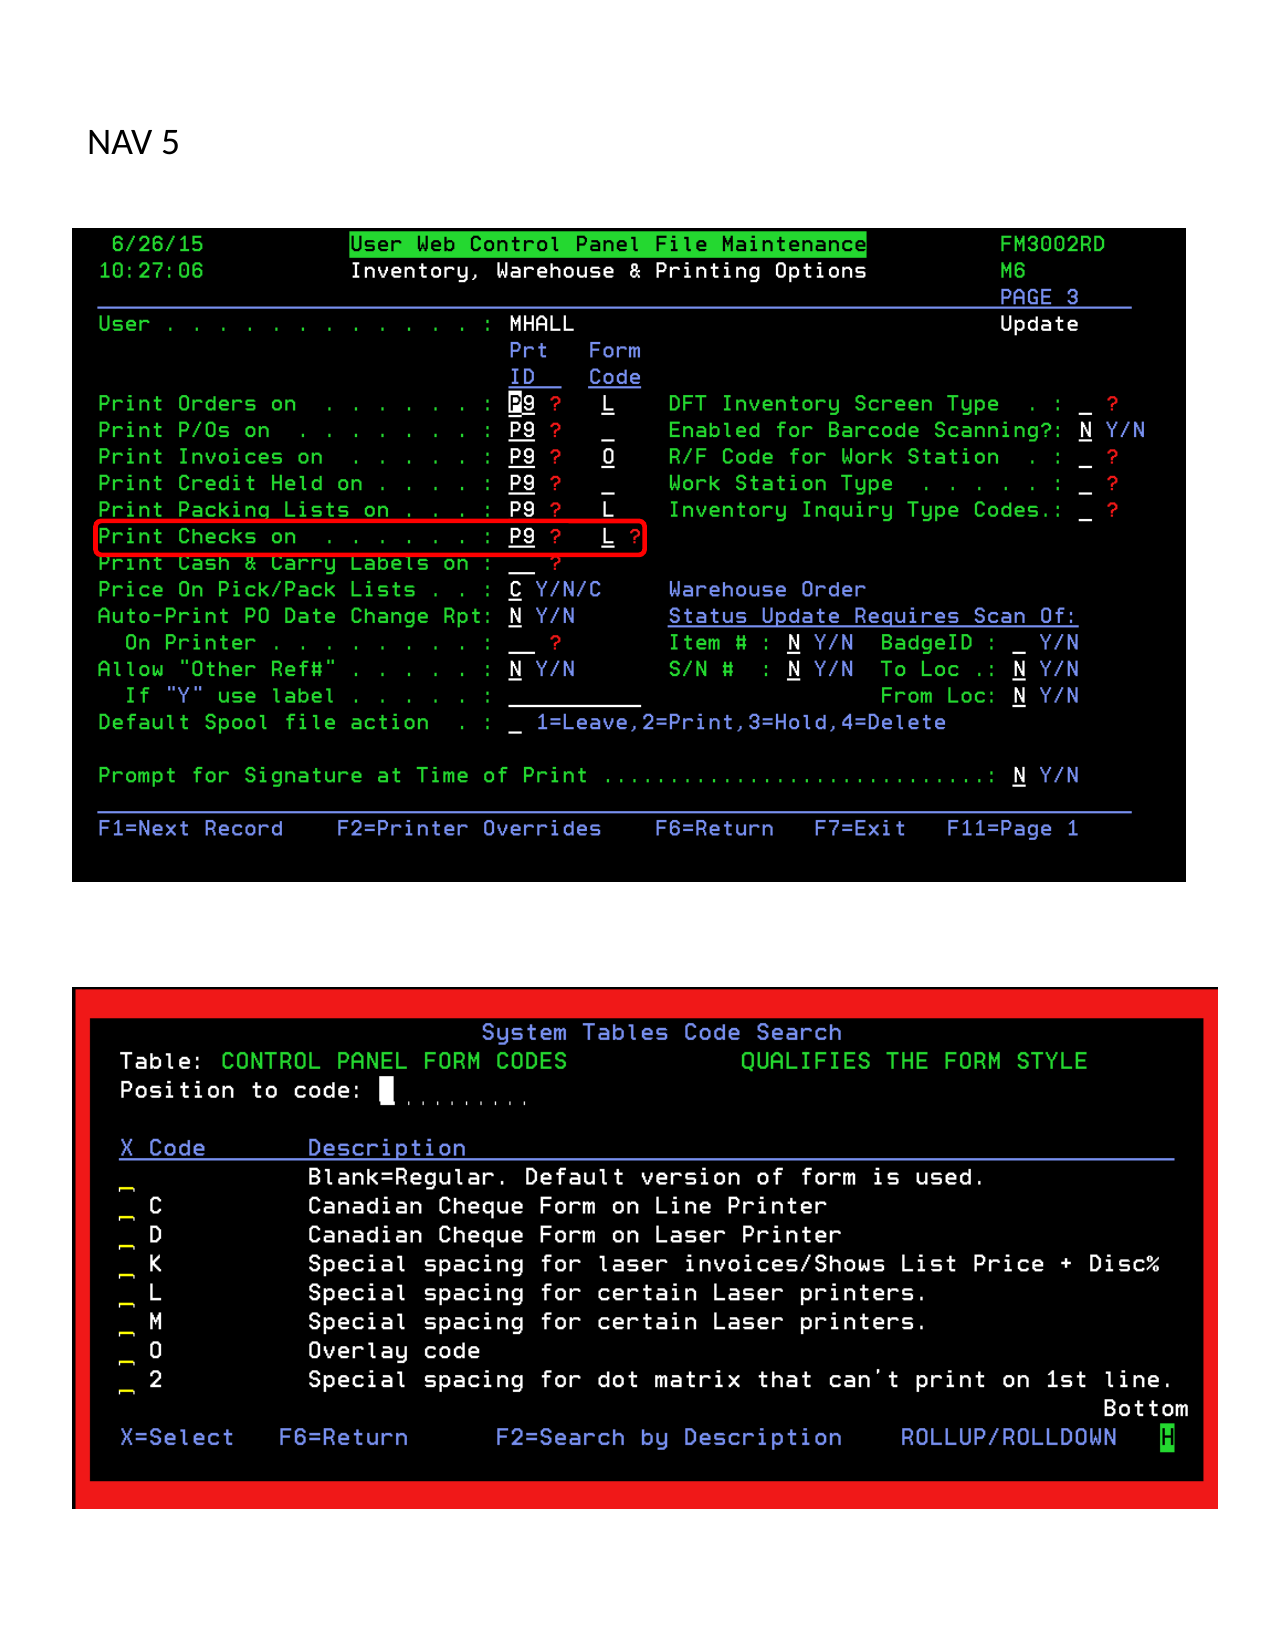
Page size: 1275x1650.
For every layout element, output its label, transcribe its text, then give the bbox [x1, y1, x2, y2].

picture [72, 228, 1186, 882]
text_box NAV 5 [72, 109, 1182, 170]
picture [72, 987, 1218, 1509]
